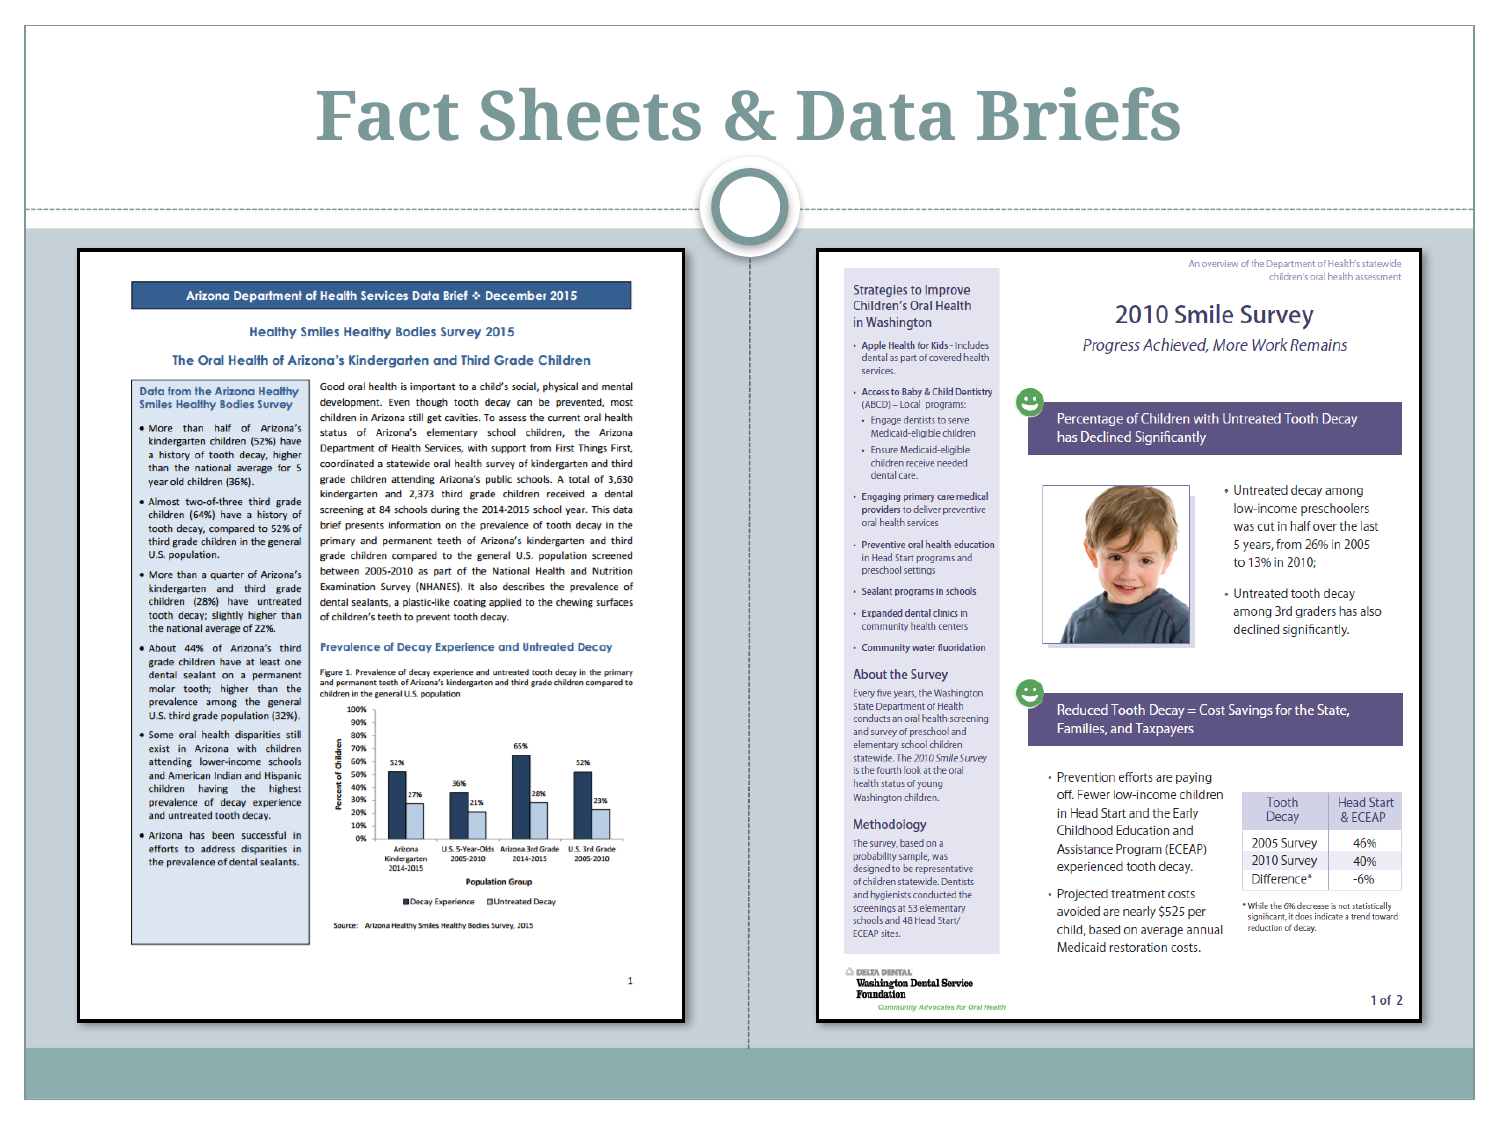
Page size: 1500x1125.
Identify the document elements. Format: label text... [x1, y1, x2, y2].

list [79, 251, 682, 1020]
title Fact Sheets & Data Briefs [49, 37, 1450, 162]
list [818, 251, 1419, 1020]
